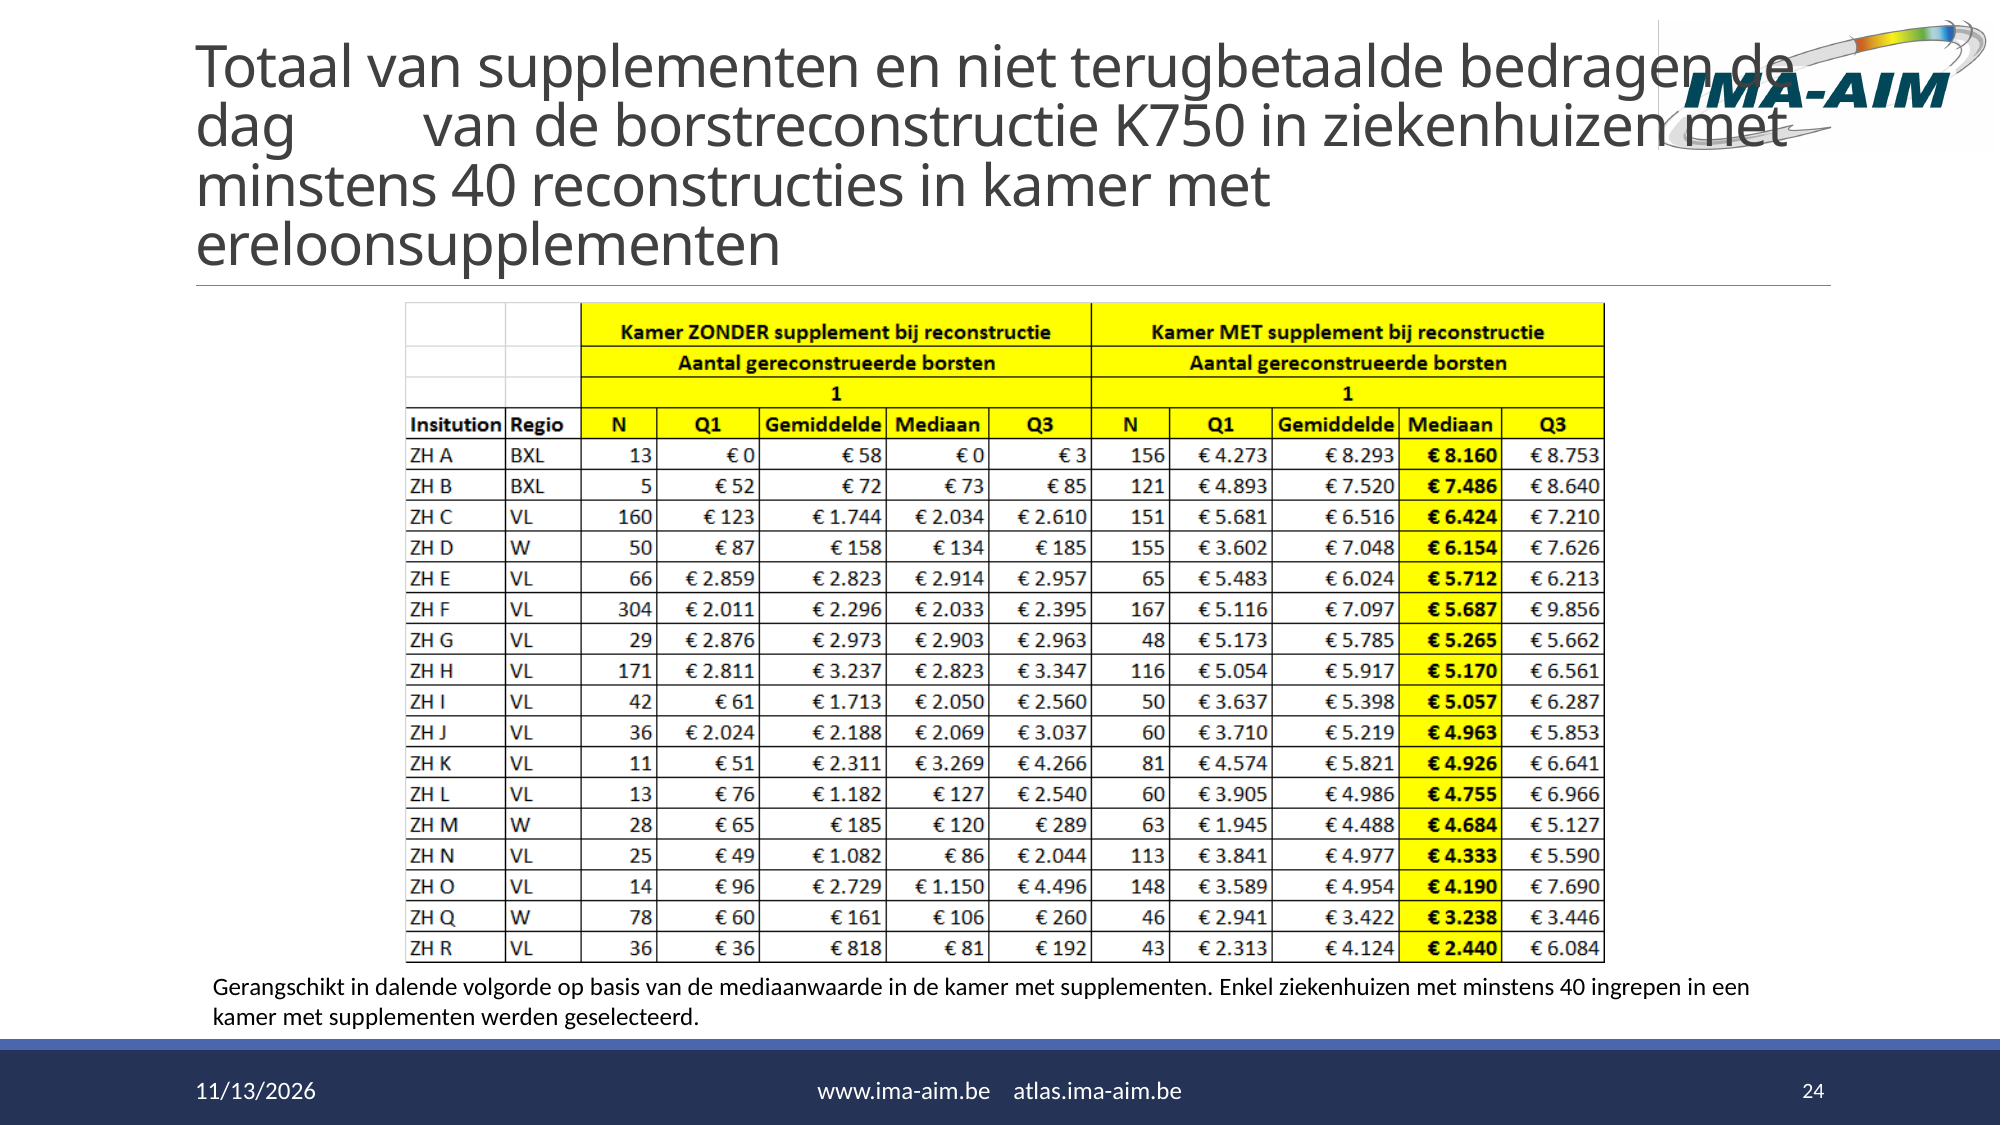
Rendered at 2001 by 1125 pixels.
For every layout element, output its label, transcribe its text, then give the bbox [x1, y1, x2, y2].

picture [1645, 0, 2001, 177]
footer www.ima-aim.be atlas.ima-aim.be [604, 1059, 1396, 1120]
picture [1846, 86, 1852, 94]
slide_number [180, 1059, 586, 1120]
slide_number 24 [1624, 1059, 1840, 1120]
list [404, 302, 1606, 964]
text_box Gerangschikt in dalende volgorde op basis van de mediaanwaarde in de kamer met supplementen. Enkel ziekenhuizen met minstens 40 ingrepen in een kamer met supplementen werden geselecteerd. [198, 962, 1812, 1038]
title Totaal van supplementen en niet terugbetaalde bedragen de dag van de borstreconstructie K750 in ziekenhuizen met minstens 40 reconstructies in kamer met ereloonsupplementen [180, 47, 1830, 285]
